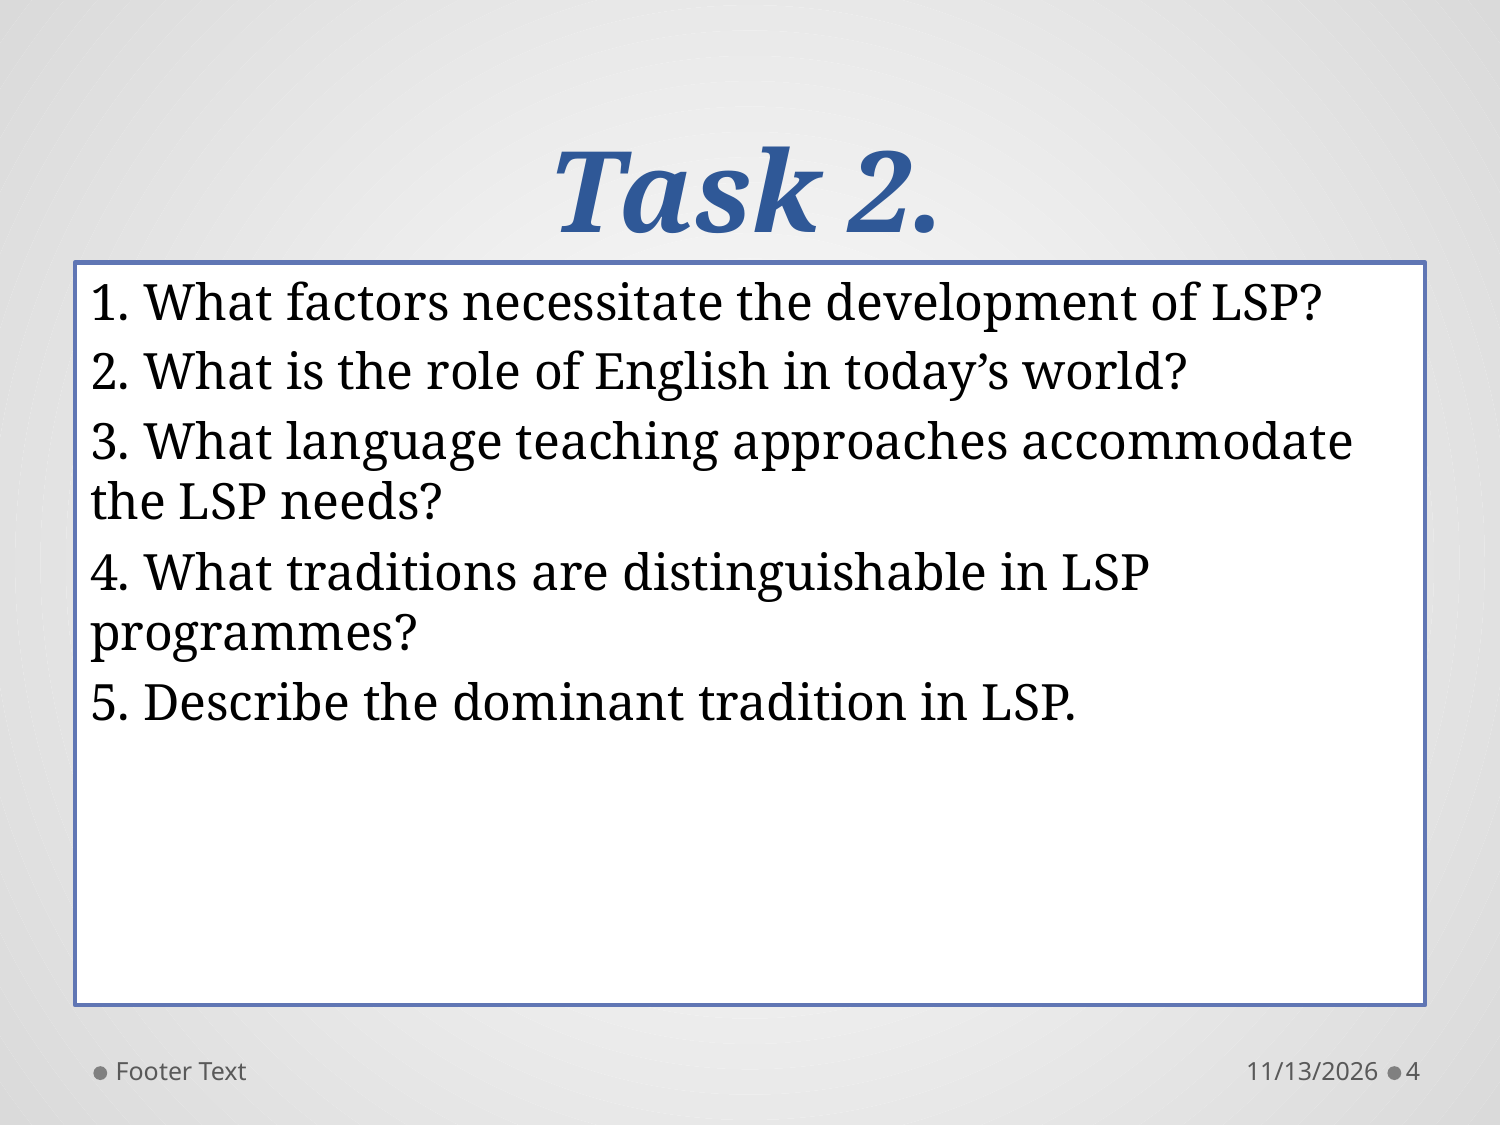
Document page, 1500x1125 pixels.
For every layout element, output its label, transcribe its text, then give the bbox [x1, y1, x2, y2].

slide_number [1043, 1042, 1386, 1103]
slide_number 4 [1401, 1042, 1494, 1103]
footer Footer Text [108, 1042, 576, 1103]
title Task 2. [100, 54, 1425, 260]
list 1. What factors necessitate the development of LSP? 2. What is the role of English in today’s world? 3. What language teaching approaches accommodate the LSP needs? 4. What traditions are distinguishable in LSP programmes? 5. Describe the dominant tradition in LSP. [73, 260, 1427, 1007]
